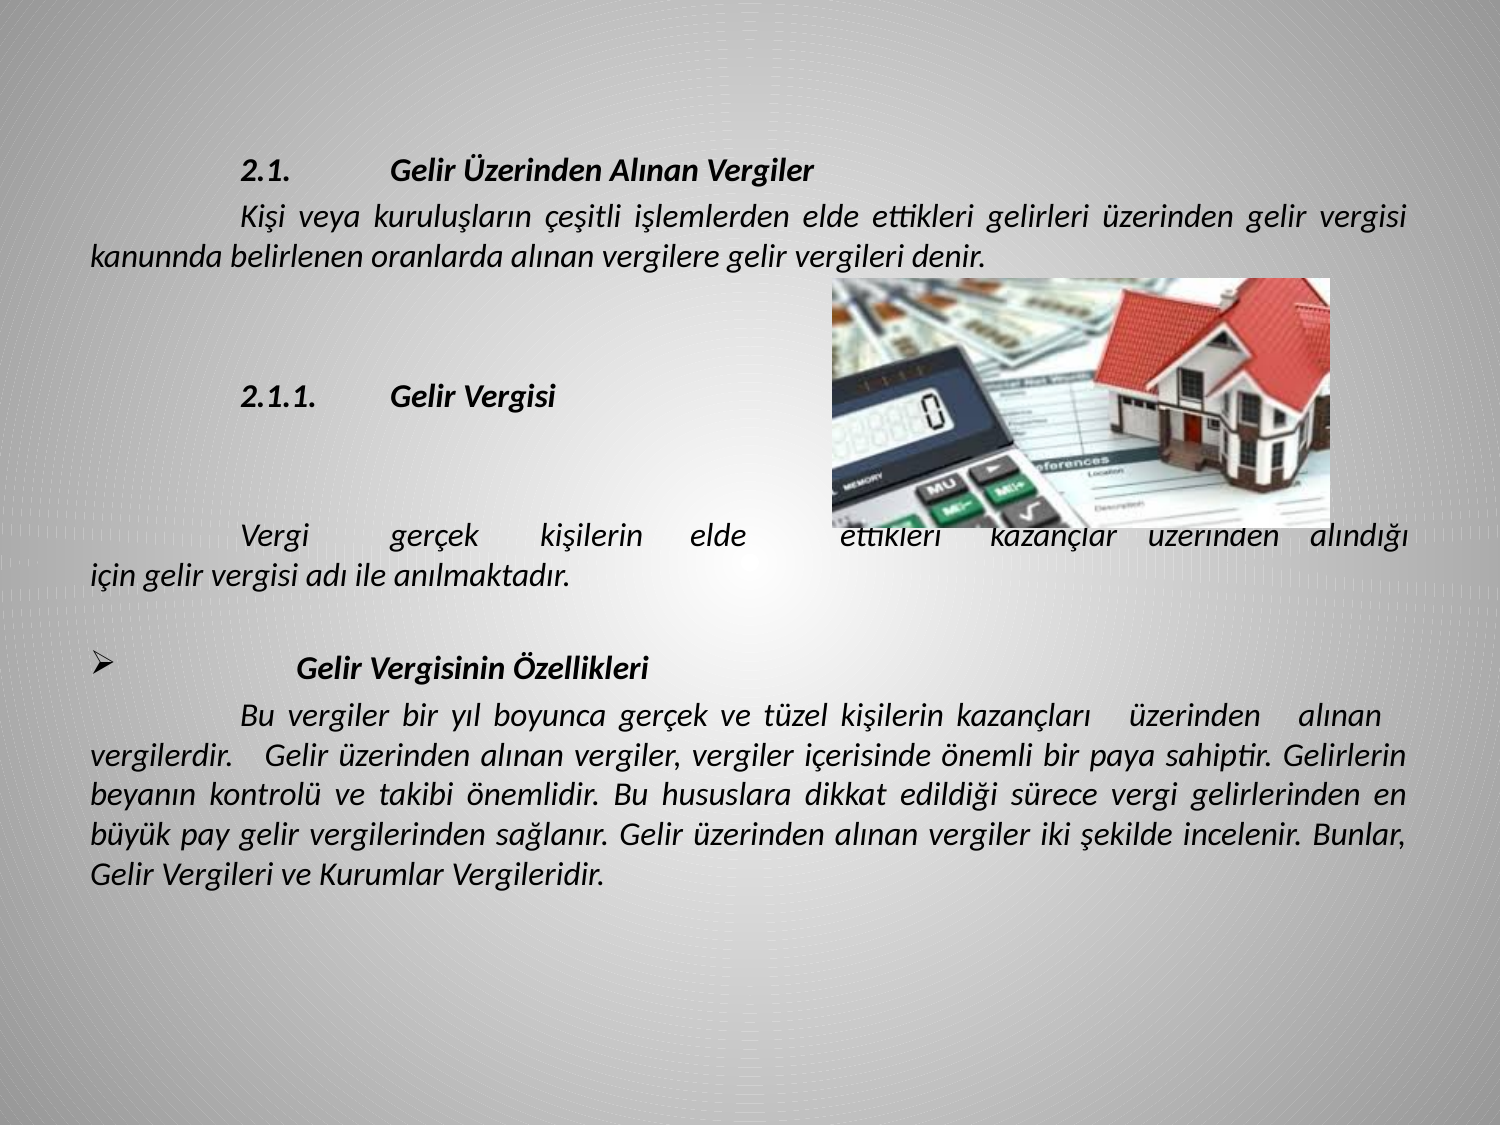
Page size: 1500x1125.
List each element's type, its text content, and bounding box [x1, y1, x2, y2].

list 2.1. Gelir Üzerinden Alınan Vergiler Kişi veya kuruluşların çeşitli işlemlerden elde ettikleri gelirleri üzerinden gelir vergisi kanunnda belirlenen oranlarda alınan vergilere gelir vergileri denir. 2.1.1. Gelir Vergisi Vergi gerçek kişilerin elde ettikleri kazançlar üzerinden alındığı için gelir vergisi adı ile anılmaktadır. Gelir Vergisinin Özellikleri Bu vergiler bir yıl boyunca gerçek ve tüzel kişilerin kazançları üzerinden alınan vergilerdir. Gelir üzerinden alınan vergiler, vergiler içerisinde önemli bir paya sahiptir. Gelirlerin beyanın kontrolü ve takibi önemlidir. Bu hususlara dikkat edildiği sürece vergi gelirlerinden en büyük pay gelir vergilerinden sağlanır. Gelir üzerinden alınan vergiler iki şekilde incelenir. Bunlar, Gelir Vergileri ve Kurumlar Vergileridir. [75, 140, 1425, 1005]
picture [832, 278, 1330, 528]
